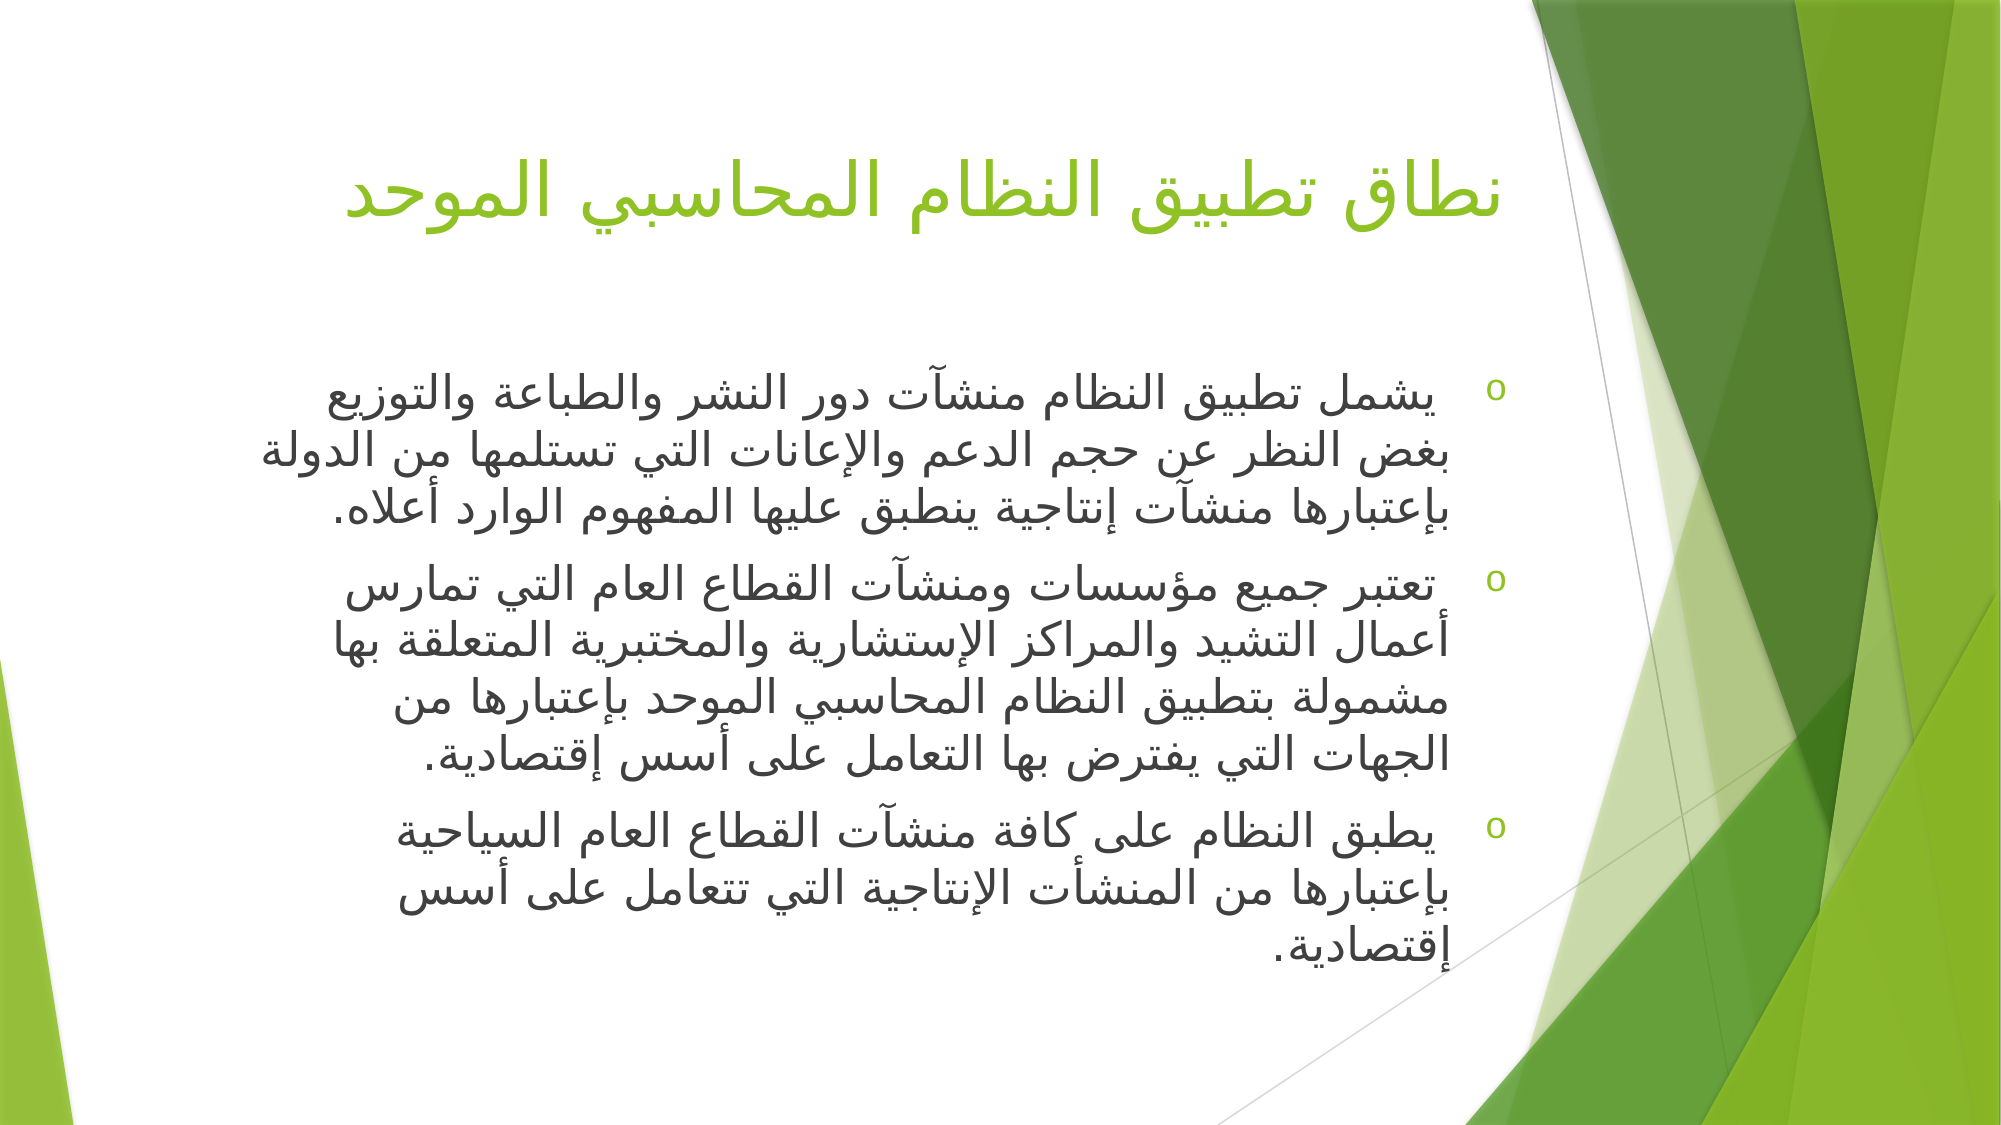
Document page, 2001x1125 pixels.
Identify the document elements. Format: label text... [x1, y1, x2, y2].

list يشمل تطبيق النظام منشآت دور النشر والطباعة والتوزيع بغض النظر عن حجم الدعم والإعانات التي تستلمها من الدولة بإعتبارها منشآت إنتاجية ينطبق عليها المفهوم الوارد أعلاه. تعتبر جميع مؤسسات ومنشآت القطاع العام التي تمارس أعمال التشيد والمراكز الإستشارية والمختبرية المتعلقة بها مشمولة بتطبيق النظام المحاسبي الموحد بإعتبارها من الجهات التي يفترض بها التعامل على أسس إقتصادية. يطبق النظام على كافة منشآت القطاع العام السياحية بإعتبارها من المنشأت الإنتاجية التي تتعامل على أسس إقتصادية. [233, 354, 1522, 992]
title نطاق تطبيق النظام المحاسبي الموحد [111, 133, 1522, 317]
